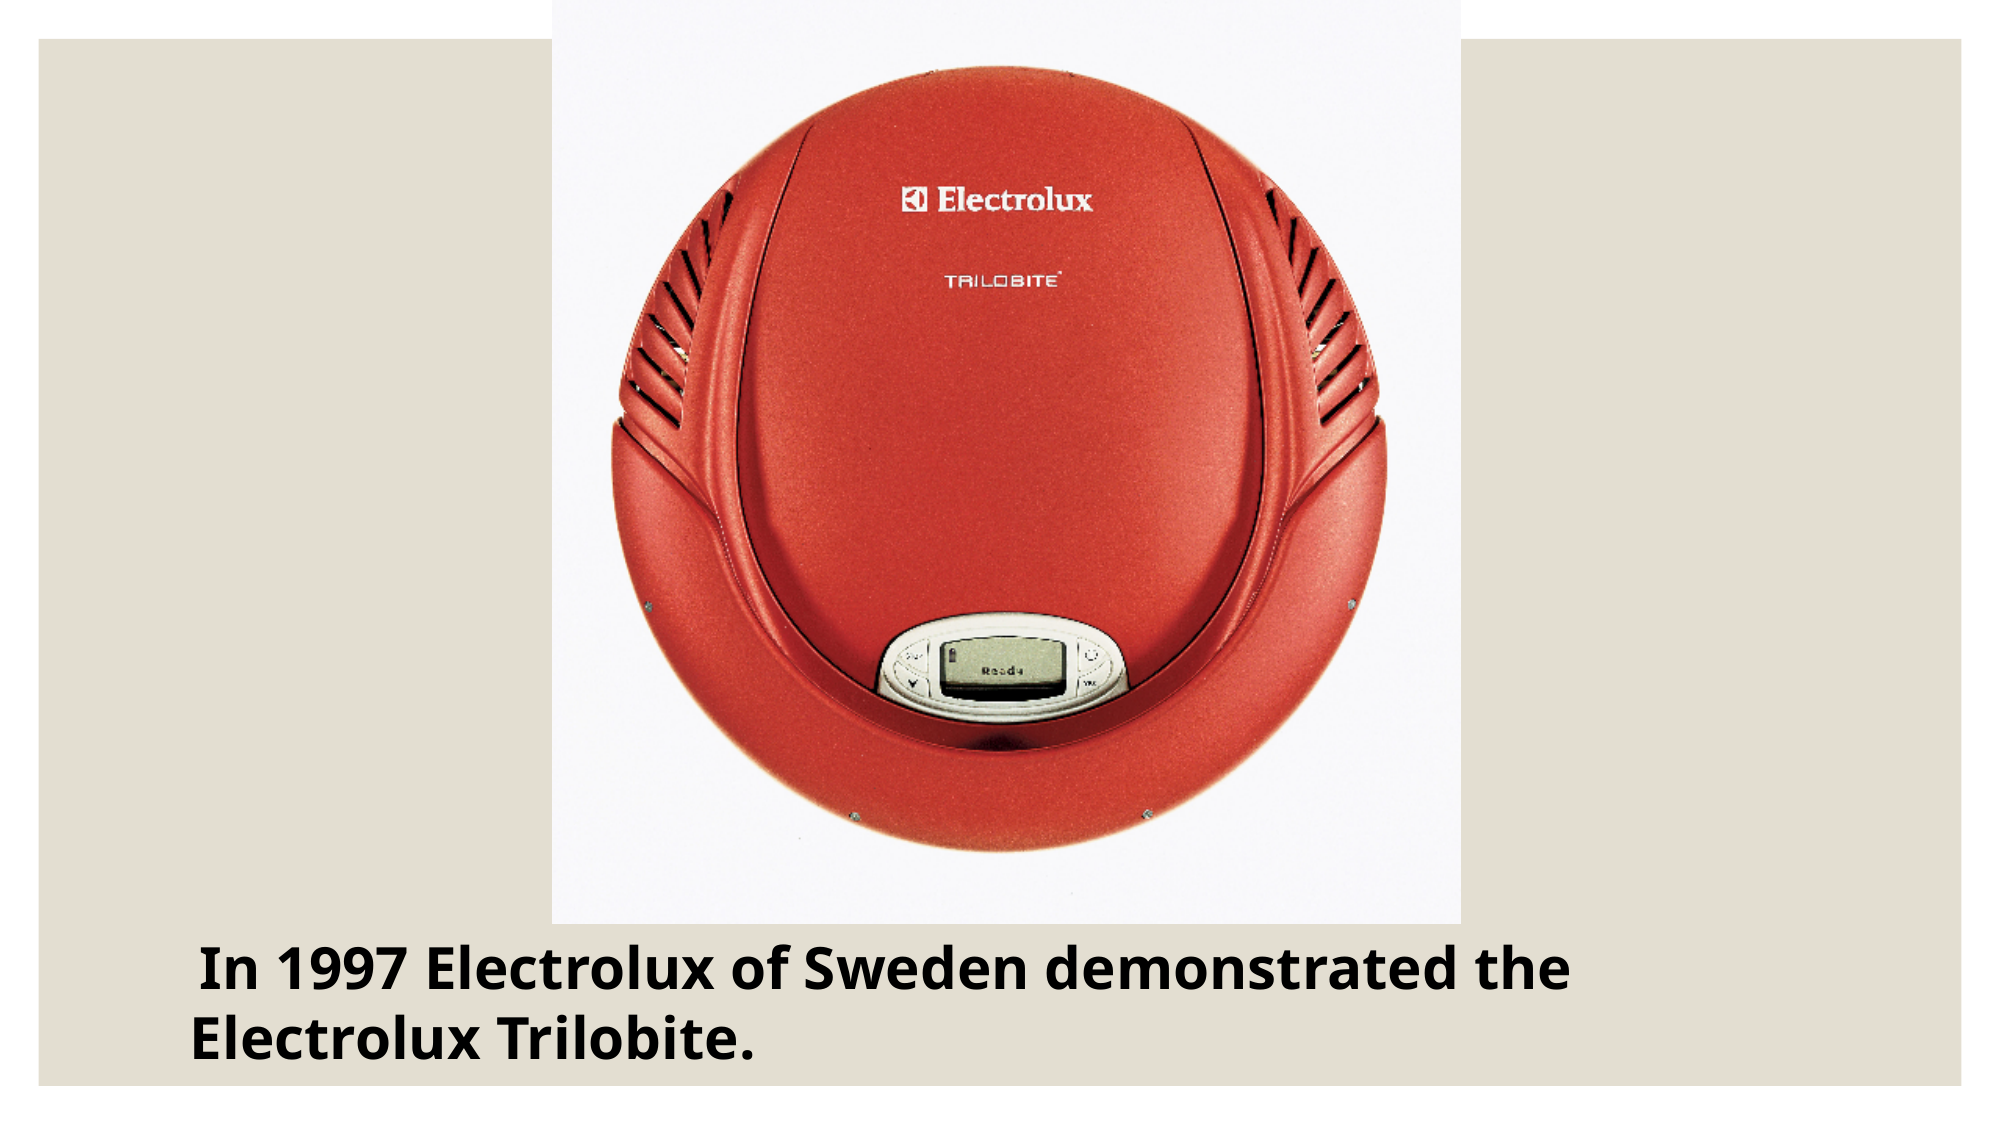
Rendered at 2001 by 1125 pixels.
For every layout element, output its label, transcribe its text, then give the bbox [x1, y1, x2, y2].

picture [552, 0, 1461, 924]
list In 1997 Electrolux of Sweden demonstrated the Electrolux Trilobite. [174, 923, 1825, 1088]
